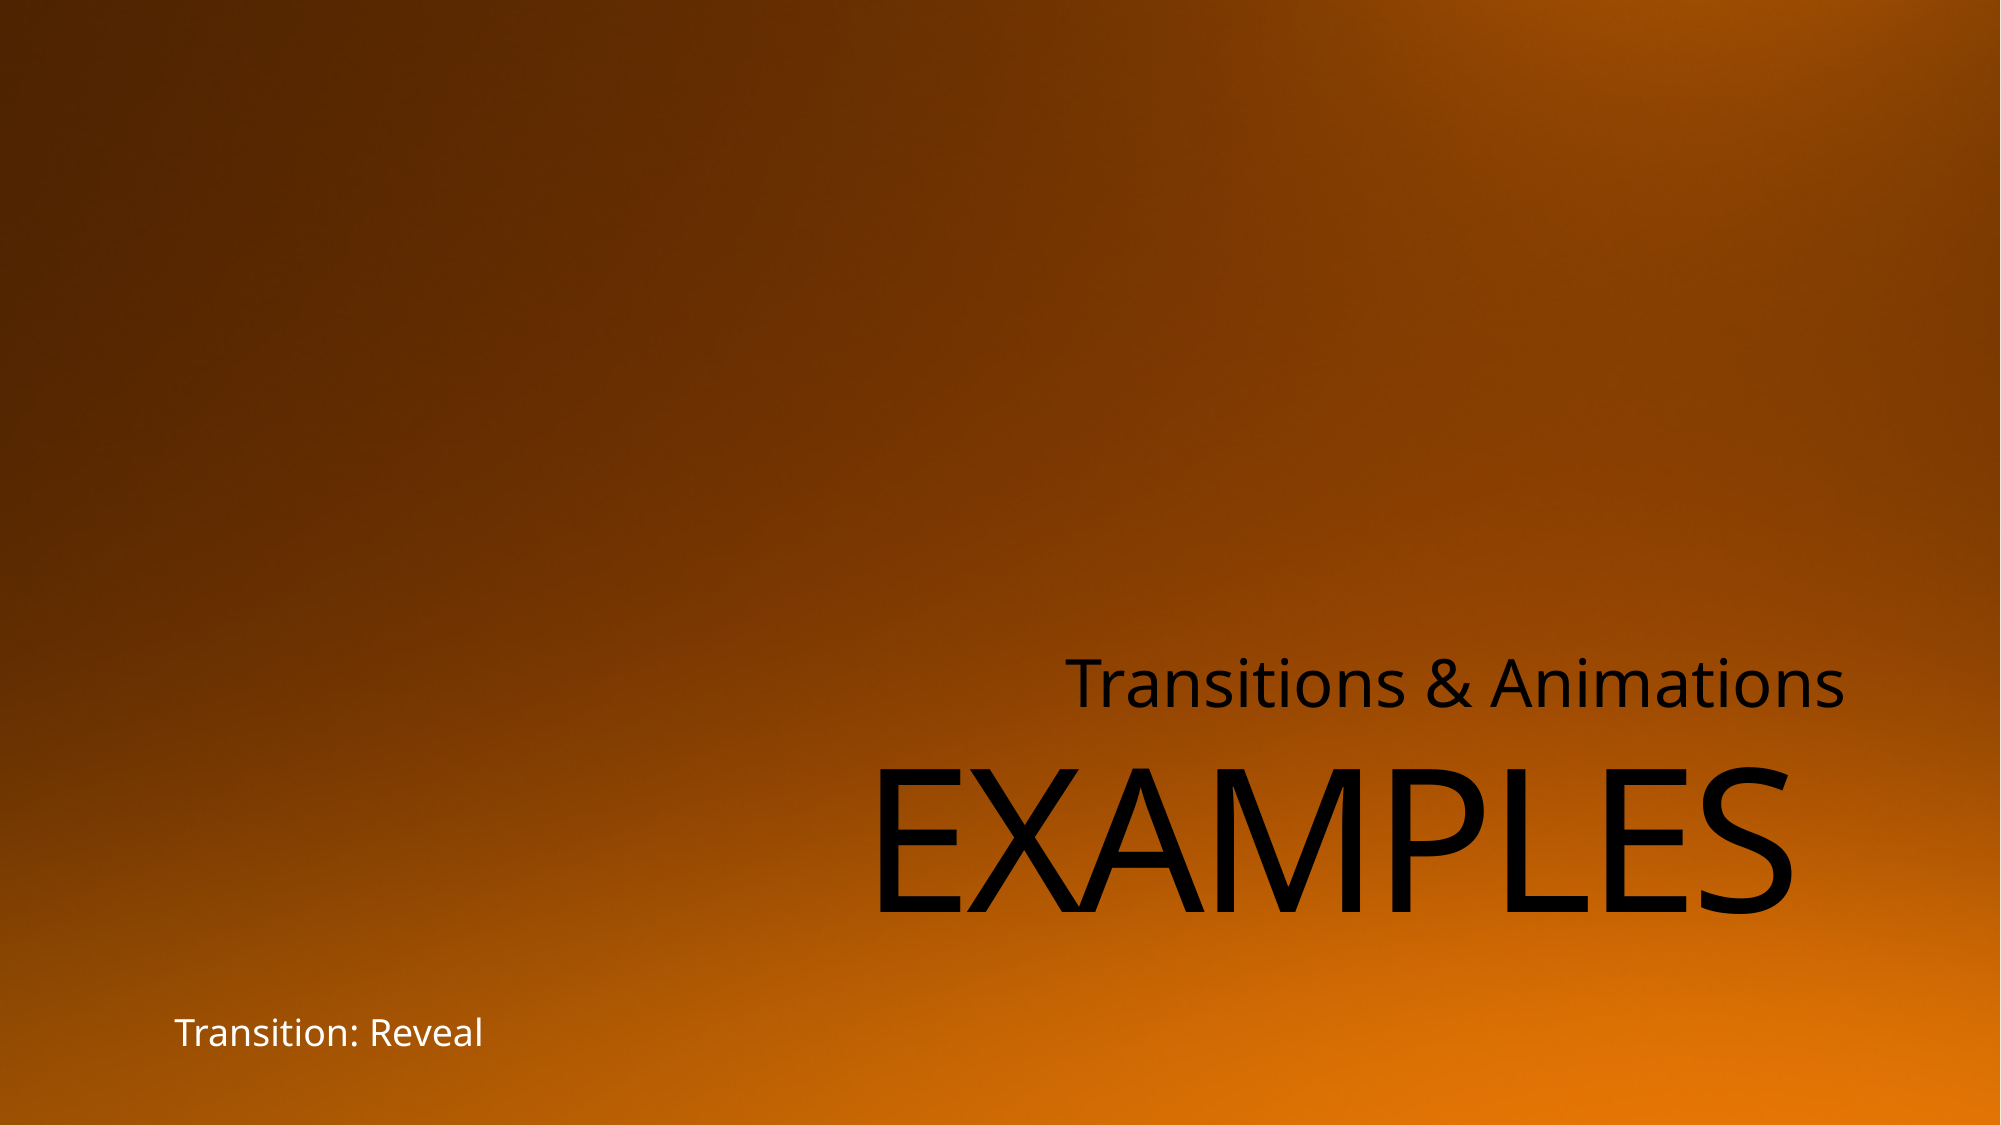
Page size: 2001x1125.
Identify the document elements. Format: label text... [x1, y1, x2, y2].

subtitle Transitions & Animations [362, 606, 1863, 730]
picture [0, 0, 2001, 1125]
text_box Transition: Reveal [159, 1001, 499, 1062]
title EXAMPLES [362, 732, 1863, 1002]
